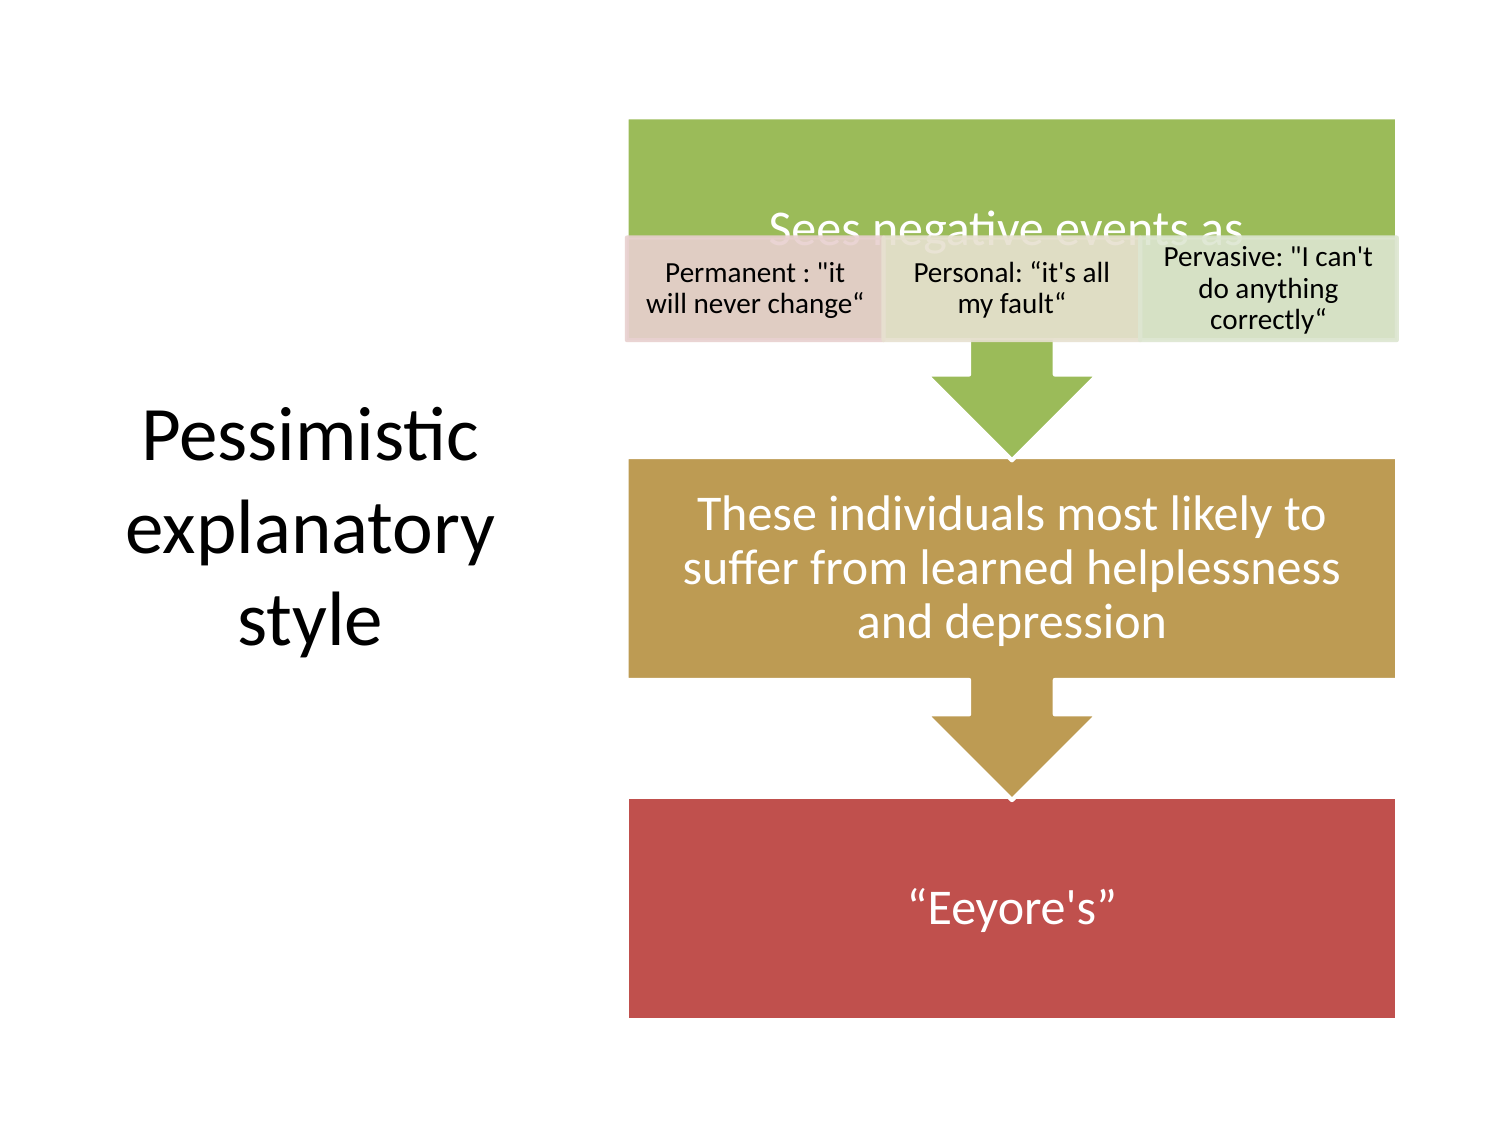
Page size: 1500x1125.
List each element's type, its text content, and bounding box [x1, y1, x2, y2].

title Pessimistic explanatory style [103, 116, 519, 1020]
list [626, 116, 1398, 1021]
